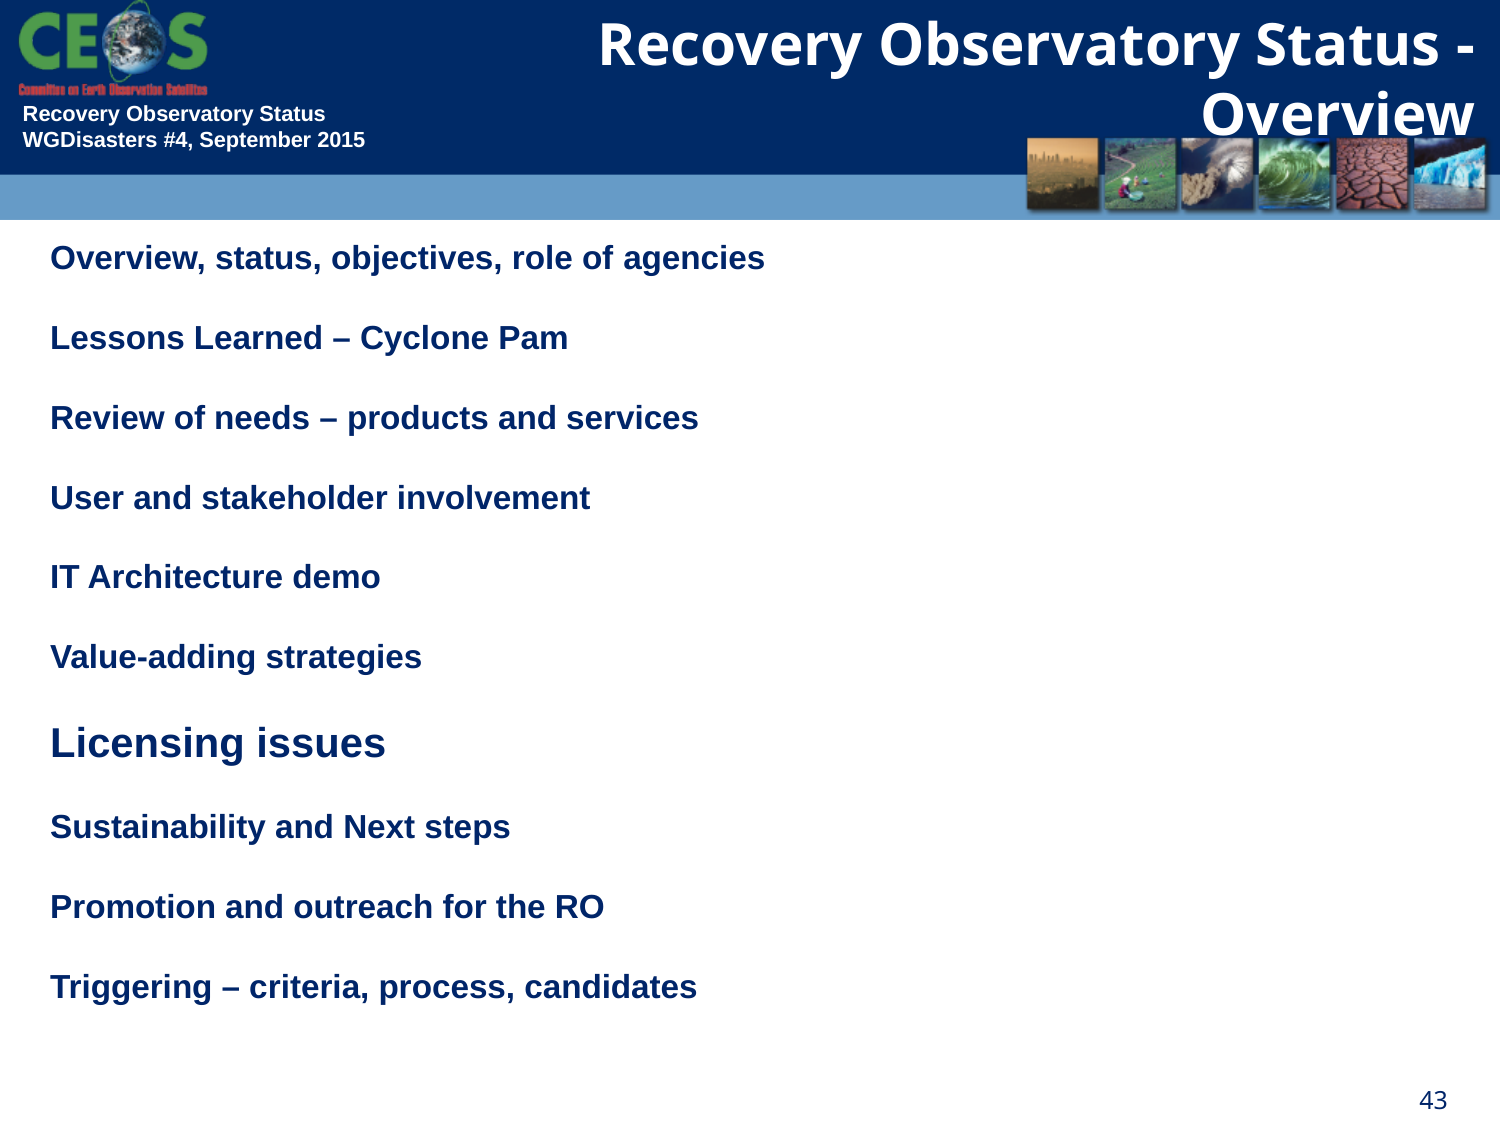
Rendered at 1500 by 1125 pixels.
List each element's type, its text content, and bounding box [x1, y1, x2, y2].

text_box Overview, status, objectives, role of agencies Lessons Learned – Cyclone Pam Review of needs – products and services User and stakeholder involvement IT Architecture demo Value-adding strategies Licensing issues Sustainability and Next steps Promotion and outreach for the RO Triggering – criteria, process, candidates [35, 228, 1448, 1013]
text_box Recovery Observatory Status - Overview [336, 16, 1491, 138]
slide_number 43 [1194, 1077, 1463, 1112]
picture [0, 0, 1500, 220]
